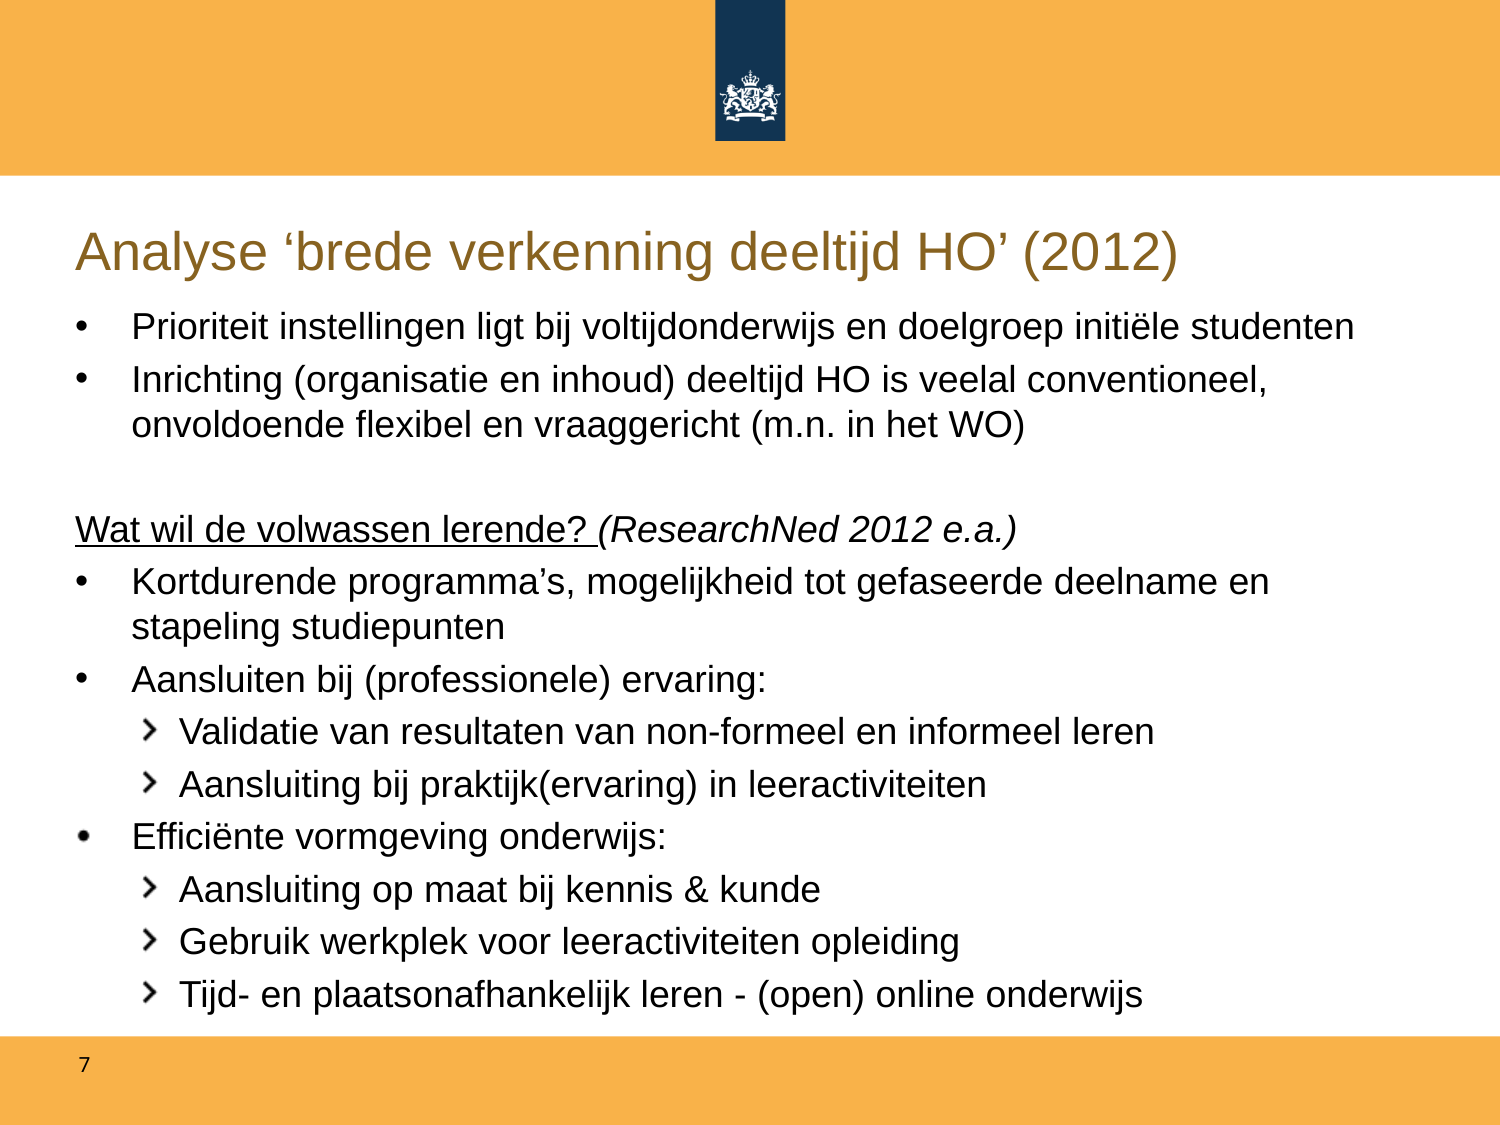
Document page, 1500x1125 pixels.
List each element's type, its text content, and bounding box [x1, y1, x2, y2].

picture [142, 716, 161, 744]
slide_number 7 [63, 1043, 181, 1104]
picture [142, 874, 161, 901]
title Analyse ‘brede verkenning deeltijd HO’ (2012) [60, 202, 1401, 295]
list Prioriteit instellingen ligt bij voltijdonderwijs en doelgroep initiële studenten Inrichting (organisatie en inhoud) deeltijd HO is veelal conventioneel, onvoldoende flexibel en vraaggericht (m.n. in het WO) Wat wil de volwassen lerende? (ResearchNed 2012 e.a.) Kortdurende programma’s, mogelijkheid tot gefaseerde deelname en stapeling studiepunten Aansluiten bij (professionele) ervaring: Validatie van resultaten van non-formeel en informeel leren Aansluiting bij praktijk(ervaring) in leeractiviteiten Efficiënte vormgeving onderwijs: Aansluiting op maat bij kennis & kunde Gebruik werkplek voor leeractiviteiten opleiding Tijd- en plaatsonafhankelijk leren - (open) online onderwijs [60, 295, 1401, 1010]
picture [0, 0, 1500, 141]
picture [142, 979, 161, 1006]
picture [142, 769, 161, 796]
picture [75, 821, 96, 849]
picture [142, 926, 161, 954]
